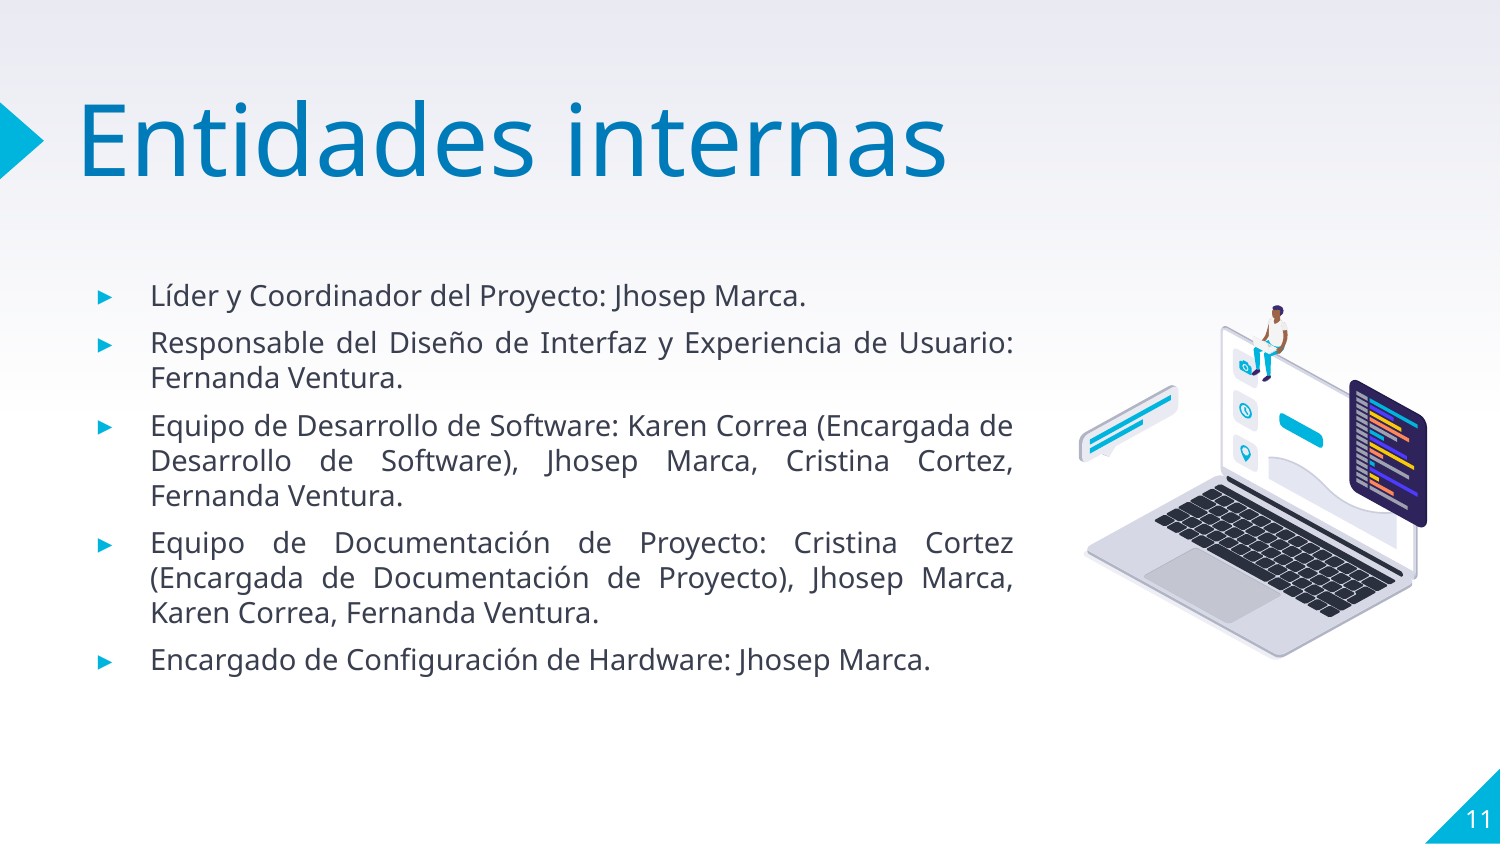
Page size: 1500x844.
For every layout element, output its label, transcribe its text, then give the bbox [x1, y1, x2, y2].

title Entidades internas [75, 99, 1001, 277]
slide_number ‹#› [1418, 760, 1494, 838]
list Líder y Coordinador del Proyecto: Jhosep Marca. Responsable del Diseño de Interfaz y Experiencia de Usuario: Fernanda Ventura. Equipo de Desarrollo de Software: Karen Correa (Encargada de Desarrollo de Software), Jhosep Marca, Cristina Cortez, Fernanda Ventura. Equipo de Documentación de Proyecto: Cristina Cortez (Encargada de Documentación de Proyecto), Jhosep Marca, Karen Correa, Fernanda Ventura. Encargado de Configuración de Hardware: Jhosep Marca. [75, 276, 1015, 717]
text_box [1078, 305, 1428, 661]
